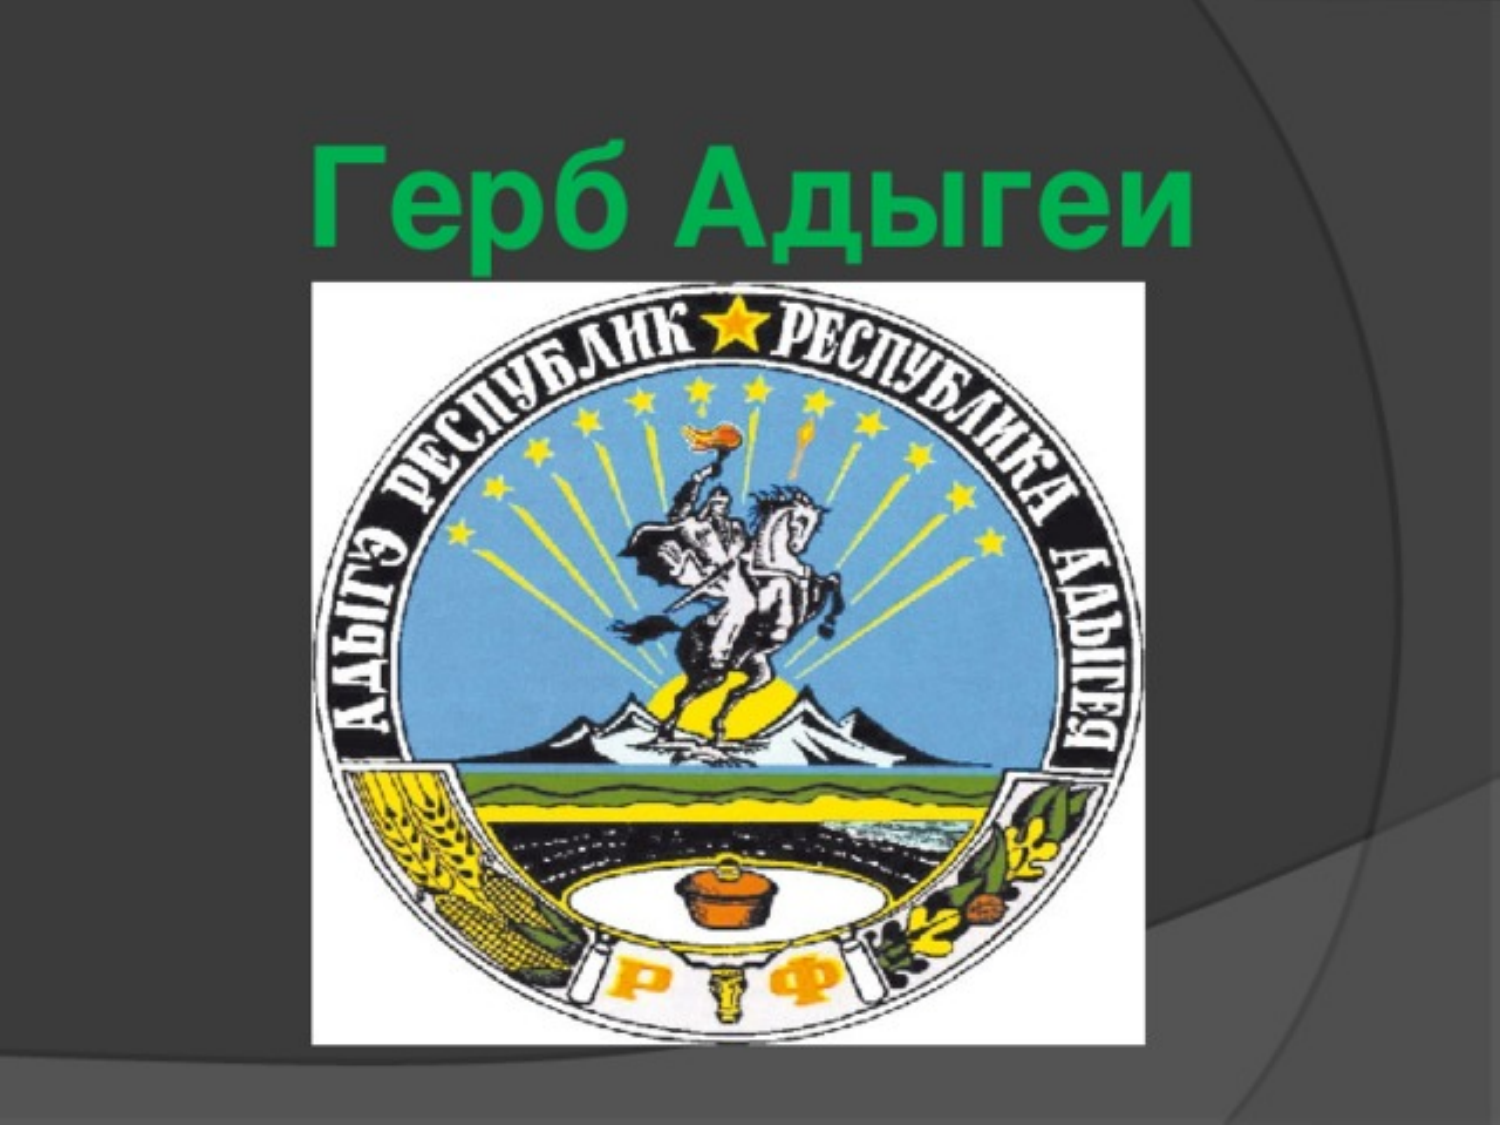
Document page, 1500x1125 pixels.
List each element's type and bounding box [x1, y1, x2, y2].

list [0, 0, 1500, 1125]
